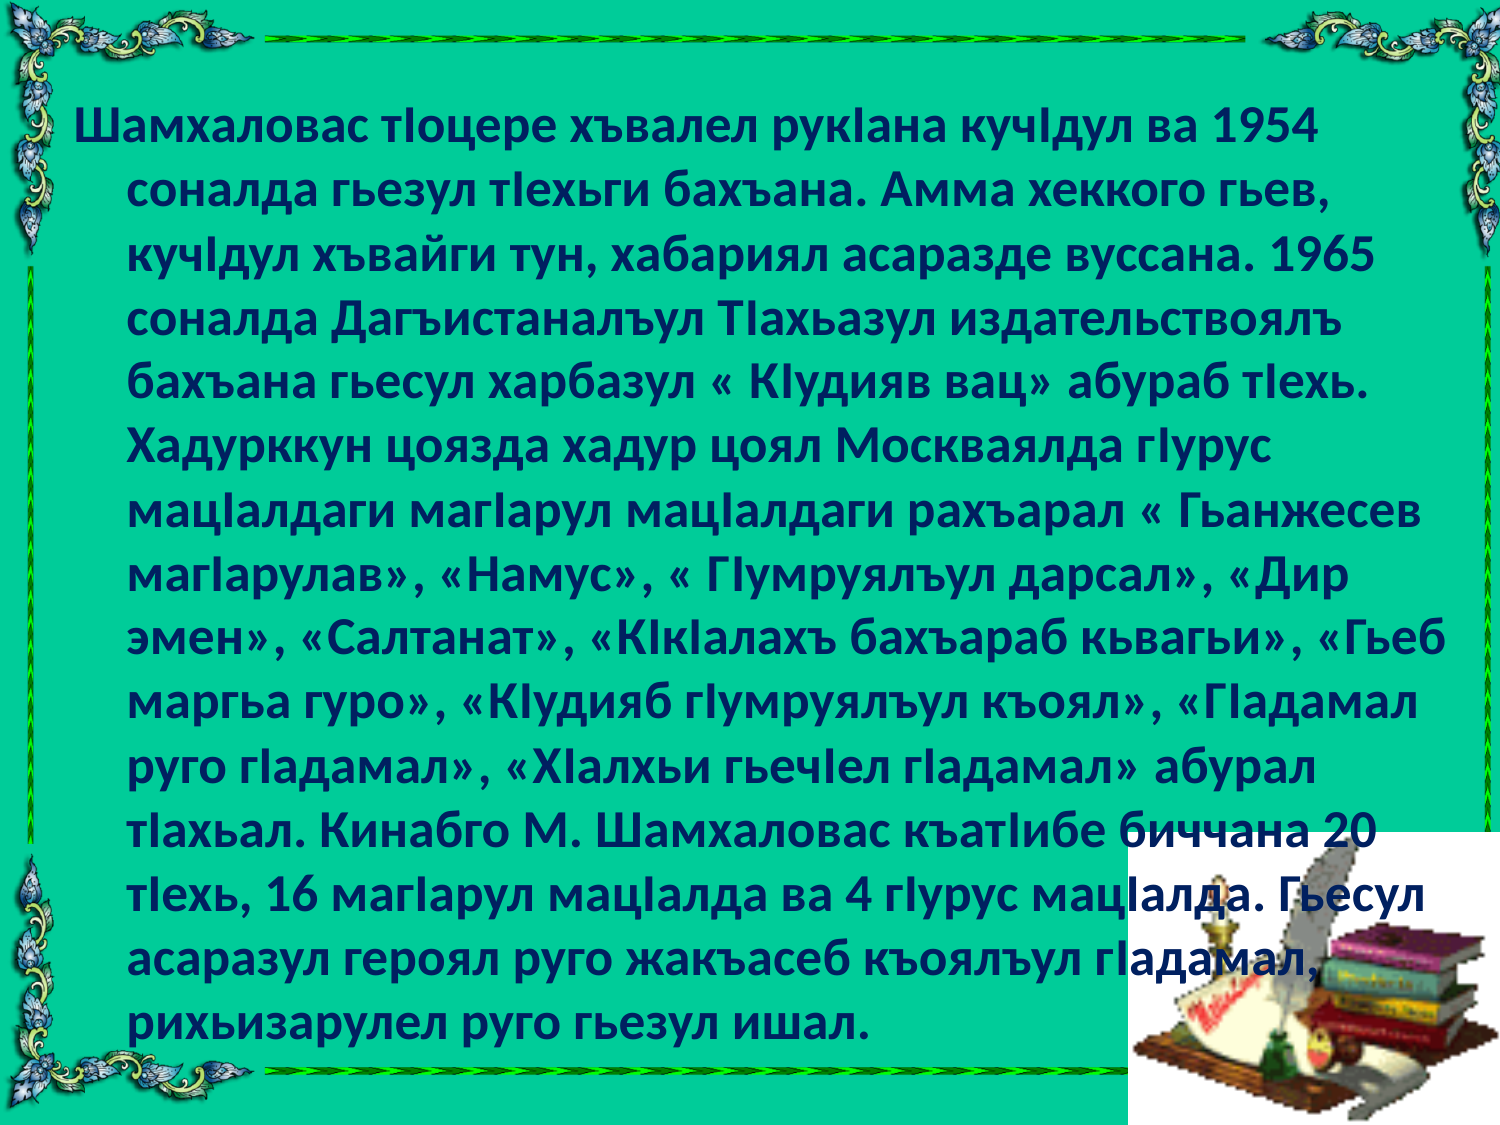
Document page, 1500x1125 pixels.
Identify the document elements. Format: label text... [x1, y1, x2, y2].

list Шамхаловас тIоцере хъвалел рукIана кучIдул ва 1954 соналда гьезул тIехьги бахъана. Амма хеккого гьев, кучIдул хъвайги тун, хабариял асаразде вуссана. 1965 соналда Дагъистаналъул ТIахьазул издательствоялъ бахъана гьесул харбазул « КIудияв вац» абураб тIехь. Хадурккун цоязда хадур цоял Москваялда гIурус мацIалдаги магIарул мацIалдаги рахъарал « Гьанжесев магIарулав», «Намус», « ГIумруялъул дарсал», «Дир эмен», «Салтанат», «КIкIалахъ бахъараб кьвагьи», «Гьеб маргьа гуро», «КIудияб гIумруялъул къоял», «ГIадамал руго гIадамал», «ХIалхьи гьечIел гIадамал» абурал тIахьал. Кинабго М. Шамхаловас къатIибе биччана 20 тIехь, 16 магIарул мацIалда ва 4 гIурус мацIалда. Гьесул асаразул героял руго жакъасеб къоялъул гIадамал, рихьизарулел руго гьезул ишал. [58, 82, 1500, 1079]
picture [0, 0, 1500, 1125]
